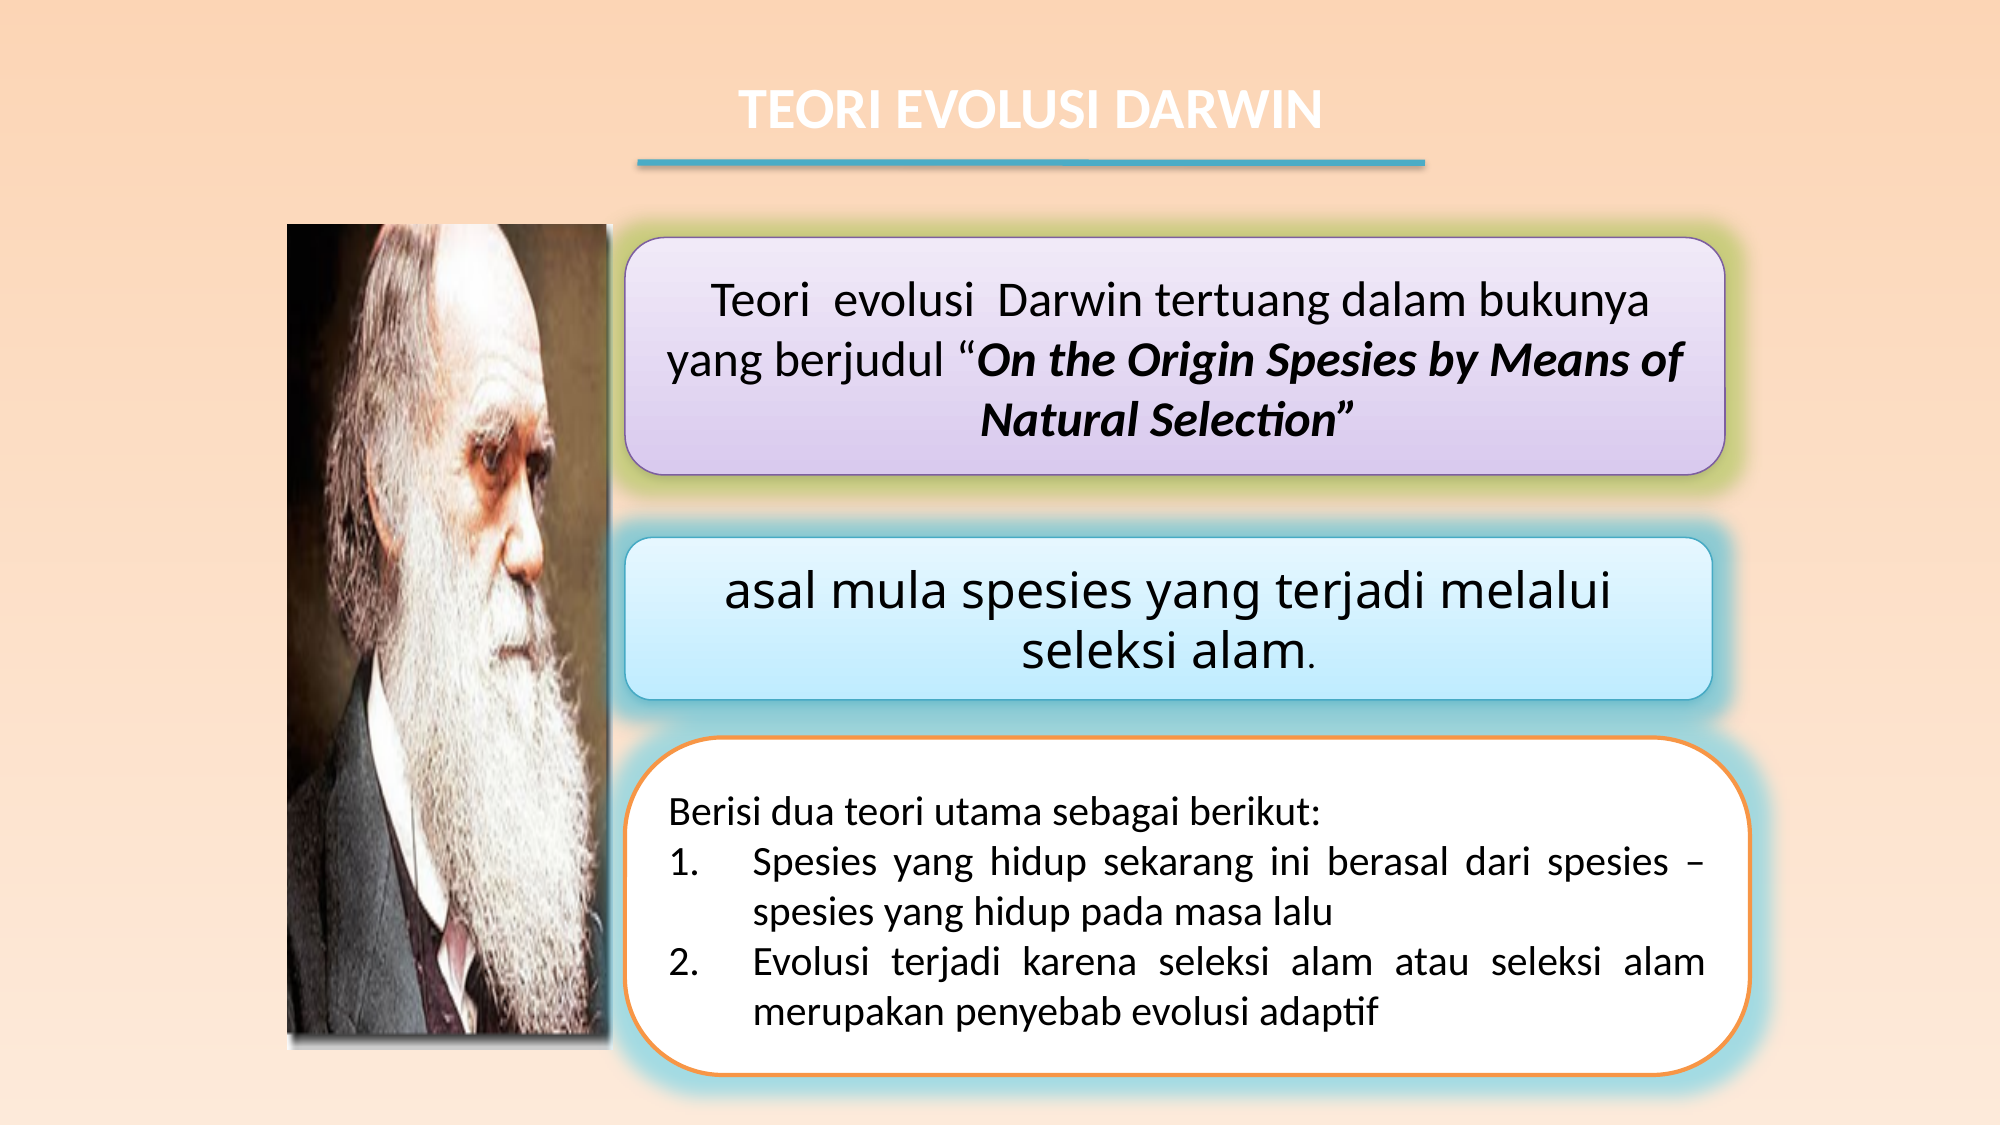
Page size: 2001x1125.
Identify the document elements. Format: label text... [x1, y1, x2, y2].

text_box asal mula spesies yang terjadi melalui seleksi alam. [624, 536, 1714, 701]
picture [287, 224, 613, 1051]
text_box TEORI EVOLUSI DARWIN [562, 62, 1500, 148]
text_box Teori evolusi Darwin tertuang dalam bukunya yang berjudul “On the Origin Spesies by Means of Natural Selection” [624, 236, 1726, 476]
text_box Berisi dua teori utama sebagai berikut: Spesies yang hidup sekarang ini berasal dari spesies –spesies yang hidup pada masa lalu Evolusi terjadi karena seleksi alam atau seleksi alam merupakan penyebab evolusi adaptif [622, 735, 1753, 1078]
